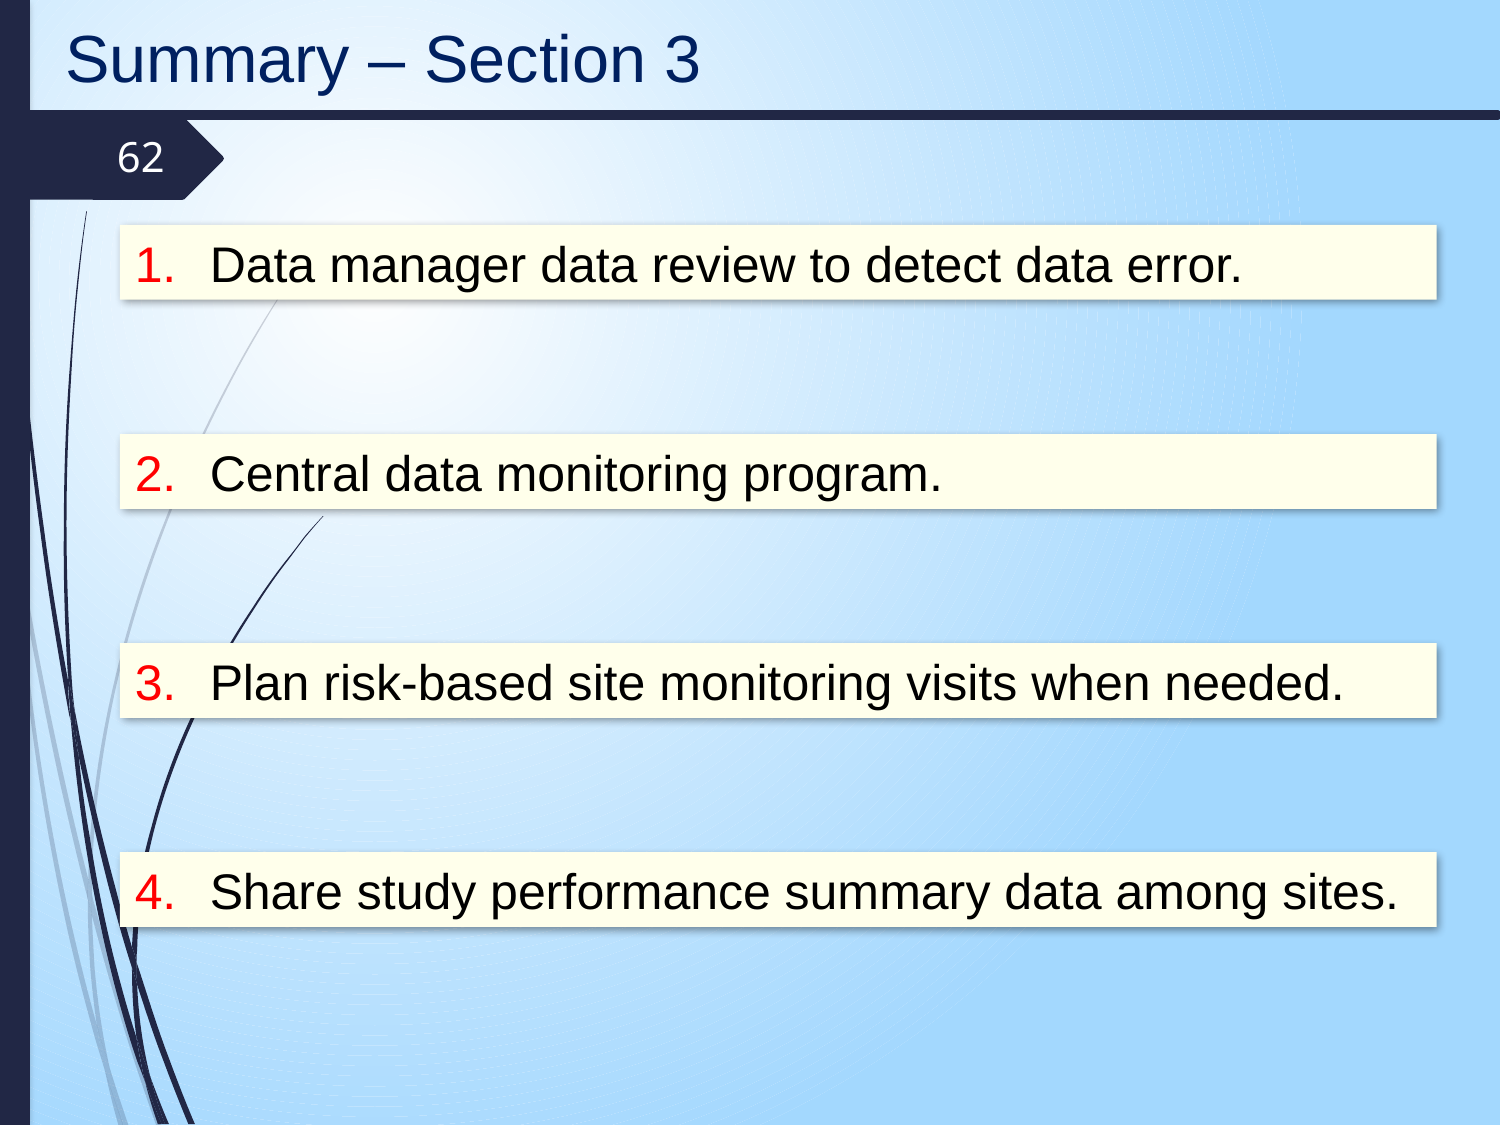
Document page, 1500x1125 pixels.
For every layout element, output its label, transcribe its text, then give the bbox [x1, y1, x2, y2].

slide_number 62 [83, 129, 180, 190]
text_box Central data monitoring program. [119, 434, 1437, 509]
text_box Summary – Section 3 [50, 8, 1481, 104]
text_box Plan risk-based site monitoring visits when needed. [119, 643, 1437, 718]
text_box Share study performance summary data among sites. [119, 852, 1437, 927]
text_box Data manager data review to detect data error. [119, 224, 1437, 300]
